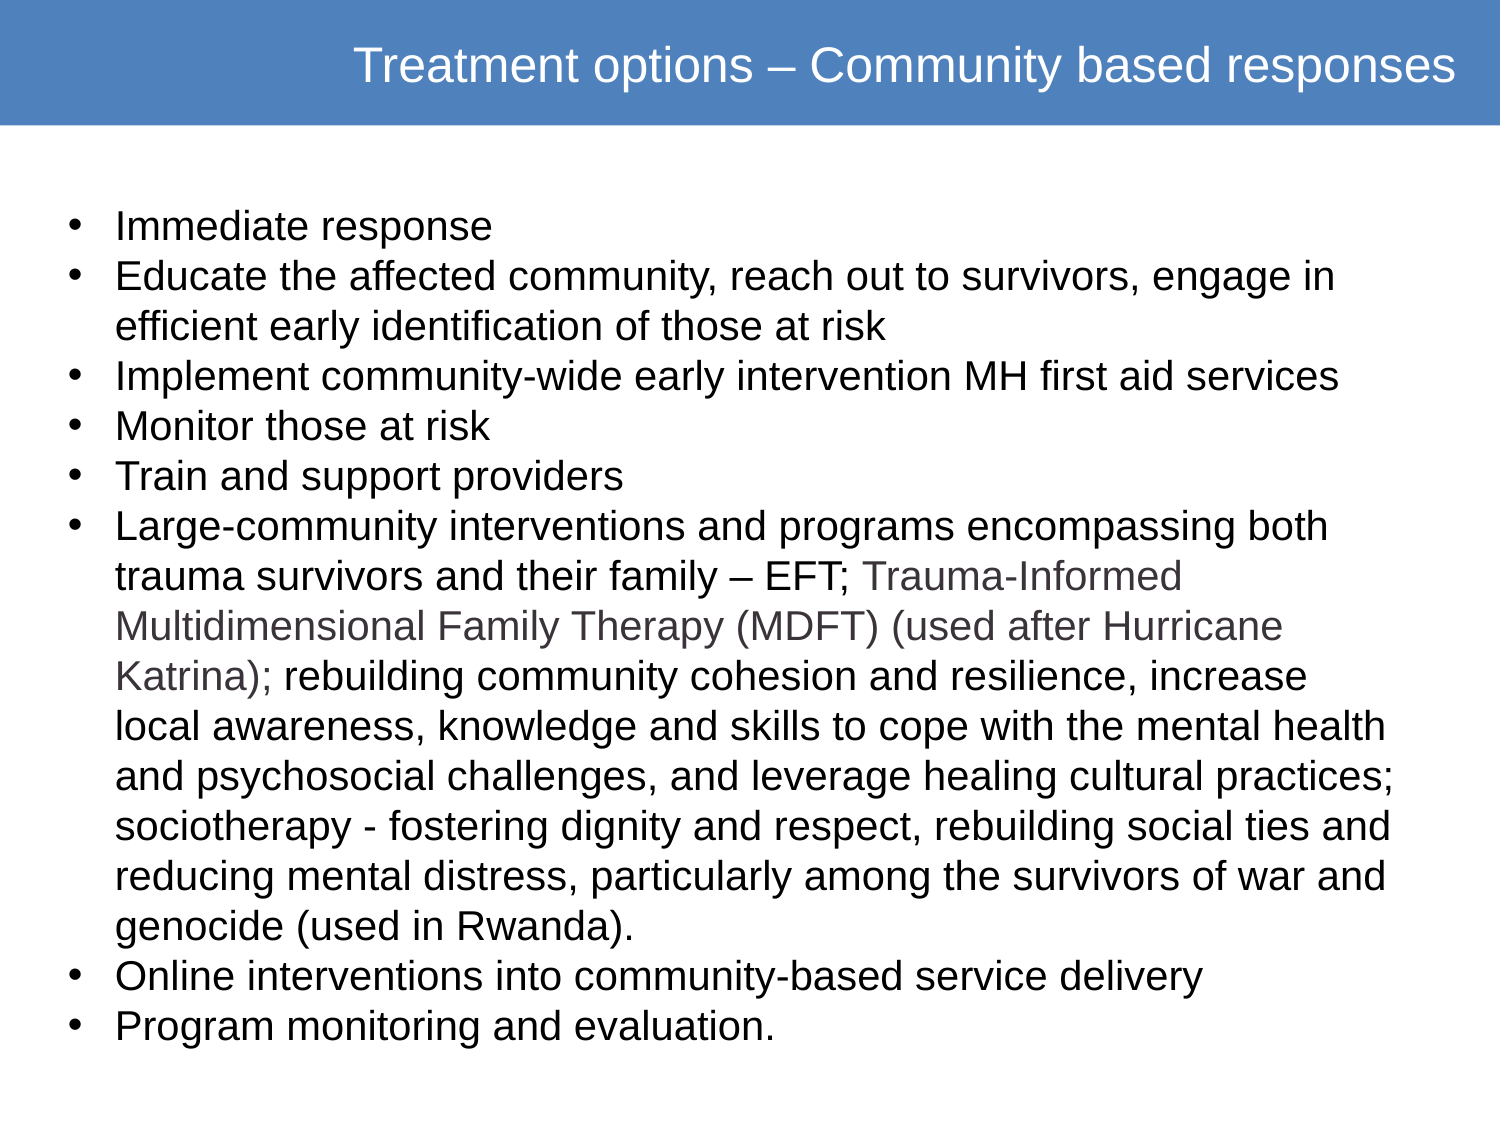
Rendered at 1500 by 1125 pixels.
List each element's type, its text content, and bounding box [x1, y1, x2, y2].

text_box Immediate response Educate the affected community, reach out to survivors, engage in efficient early identification of those at risk Implement community-wide early intervention MH first aid services Monitor those at risk Train and support providers Large-community interventions and programs encompassing both trauma survivors and their family – EFT; Trauma-Informed Multidimensional Family Therapy (MDFT) (used after Hurricane Katrina); rebuilding community cohesion and resilience, increase local awareness, knowledge and skills to cope with the mental health and psychosocial challenges, and leverage healing cultural practices; sociotherapy - fostering dignity and respect, rebuilding social ties and reducing mental distress, particularly among the survivors of war and genocide (used in Rwanda). Online interventions into community-based service delivery Program monitoring and evaluation. [53, 191, 1412, 1057]
text_box Treatment options – Community based responses [0, 0, 1500, 128]
